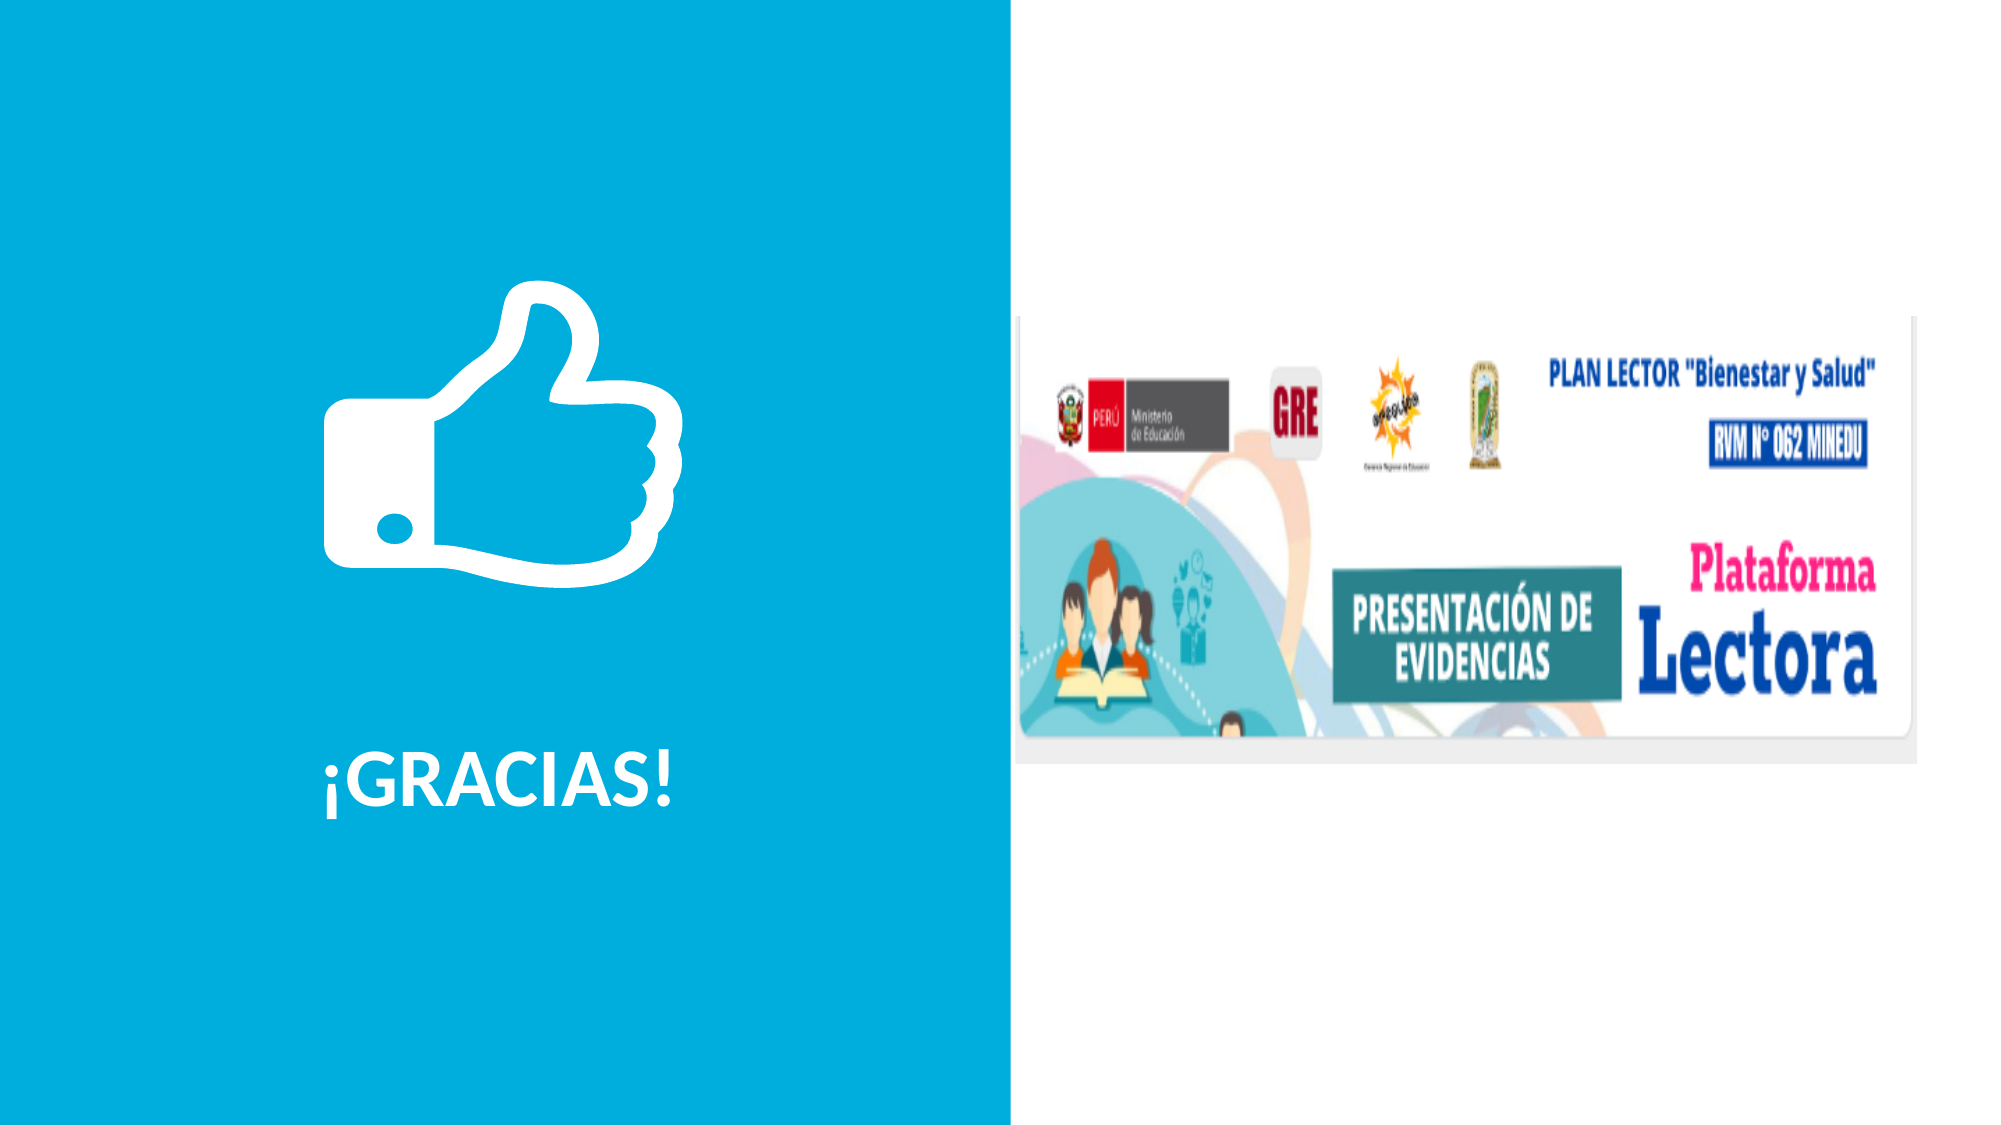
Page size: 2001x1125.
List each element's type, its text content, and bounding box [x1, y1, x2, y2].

text_box [324, 280, 683, 588]
text_box [0, 0, 1011, 1125]
text_box ¡GRACIAS! [156, 614, 841, 845]
picture [1015, 315, 1918, 764]
